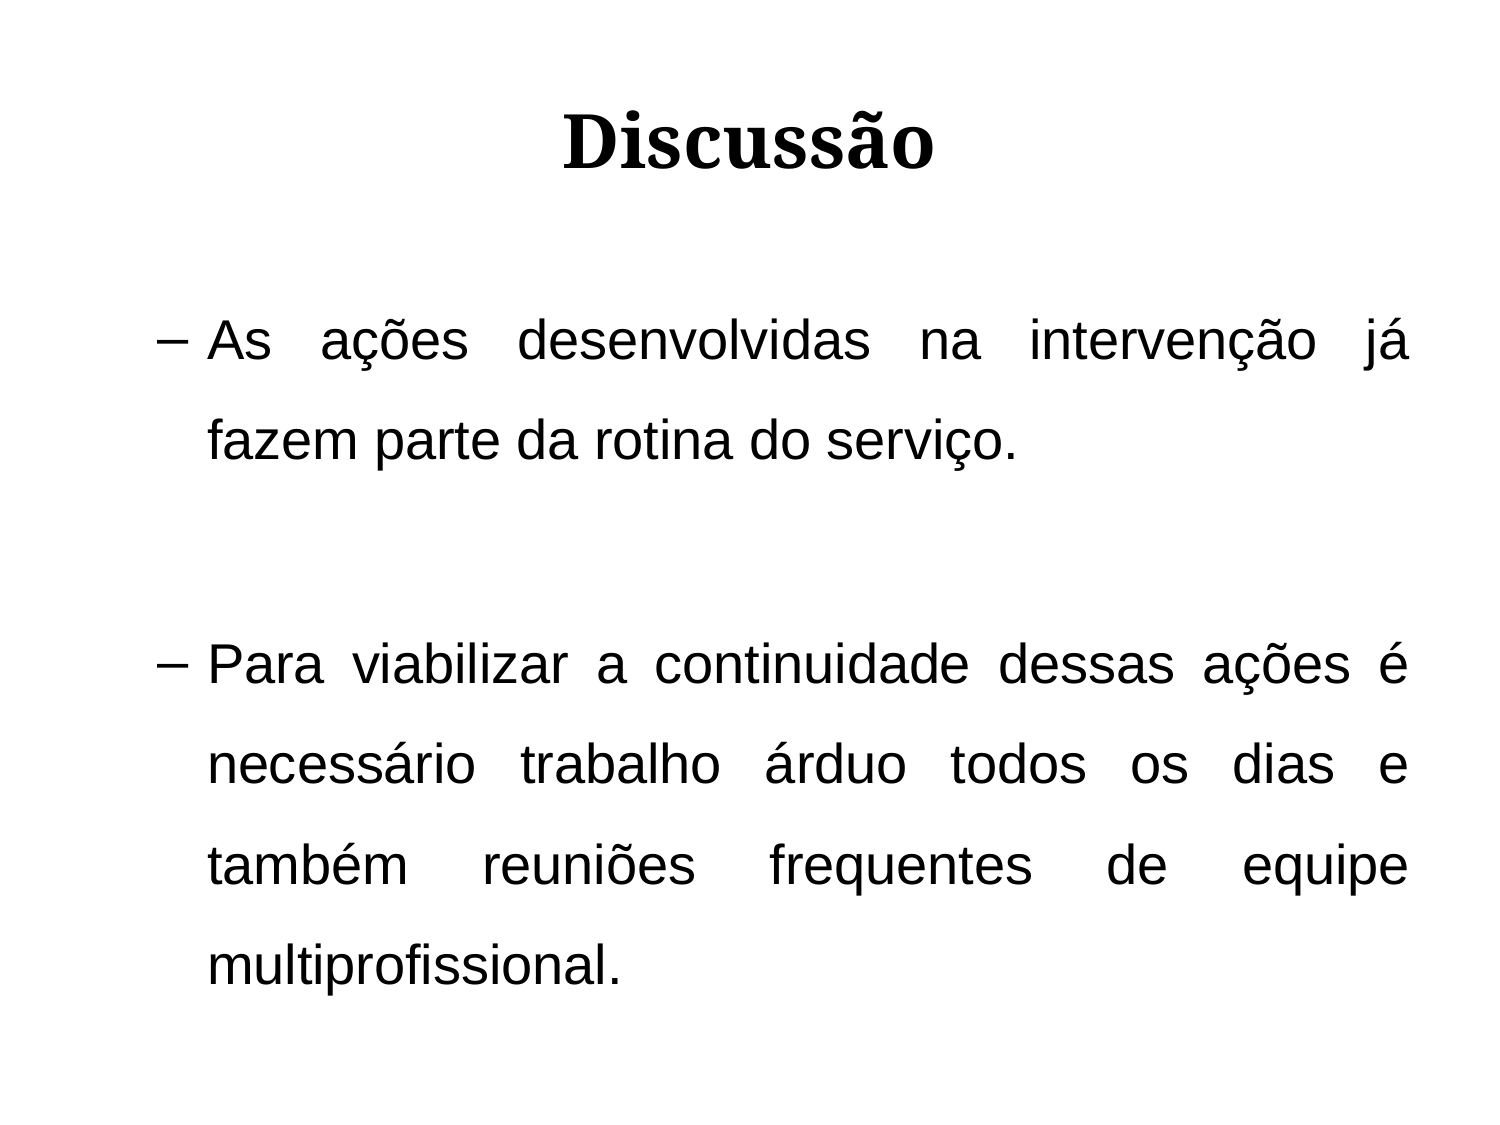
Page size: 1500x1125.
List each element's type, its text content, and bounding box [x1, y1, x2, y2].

title Discussão [75, 45, 1425, 233]
list As ações desenvolvidas na intervenção já fazem parte da rotina do serviço. Para viabilizar a continuidade dessas ações é necessário trabalho árduo todos os dias e também reuniões frequentes de equipe multiprofissional. [75, 262, 1425, 1005]
